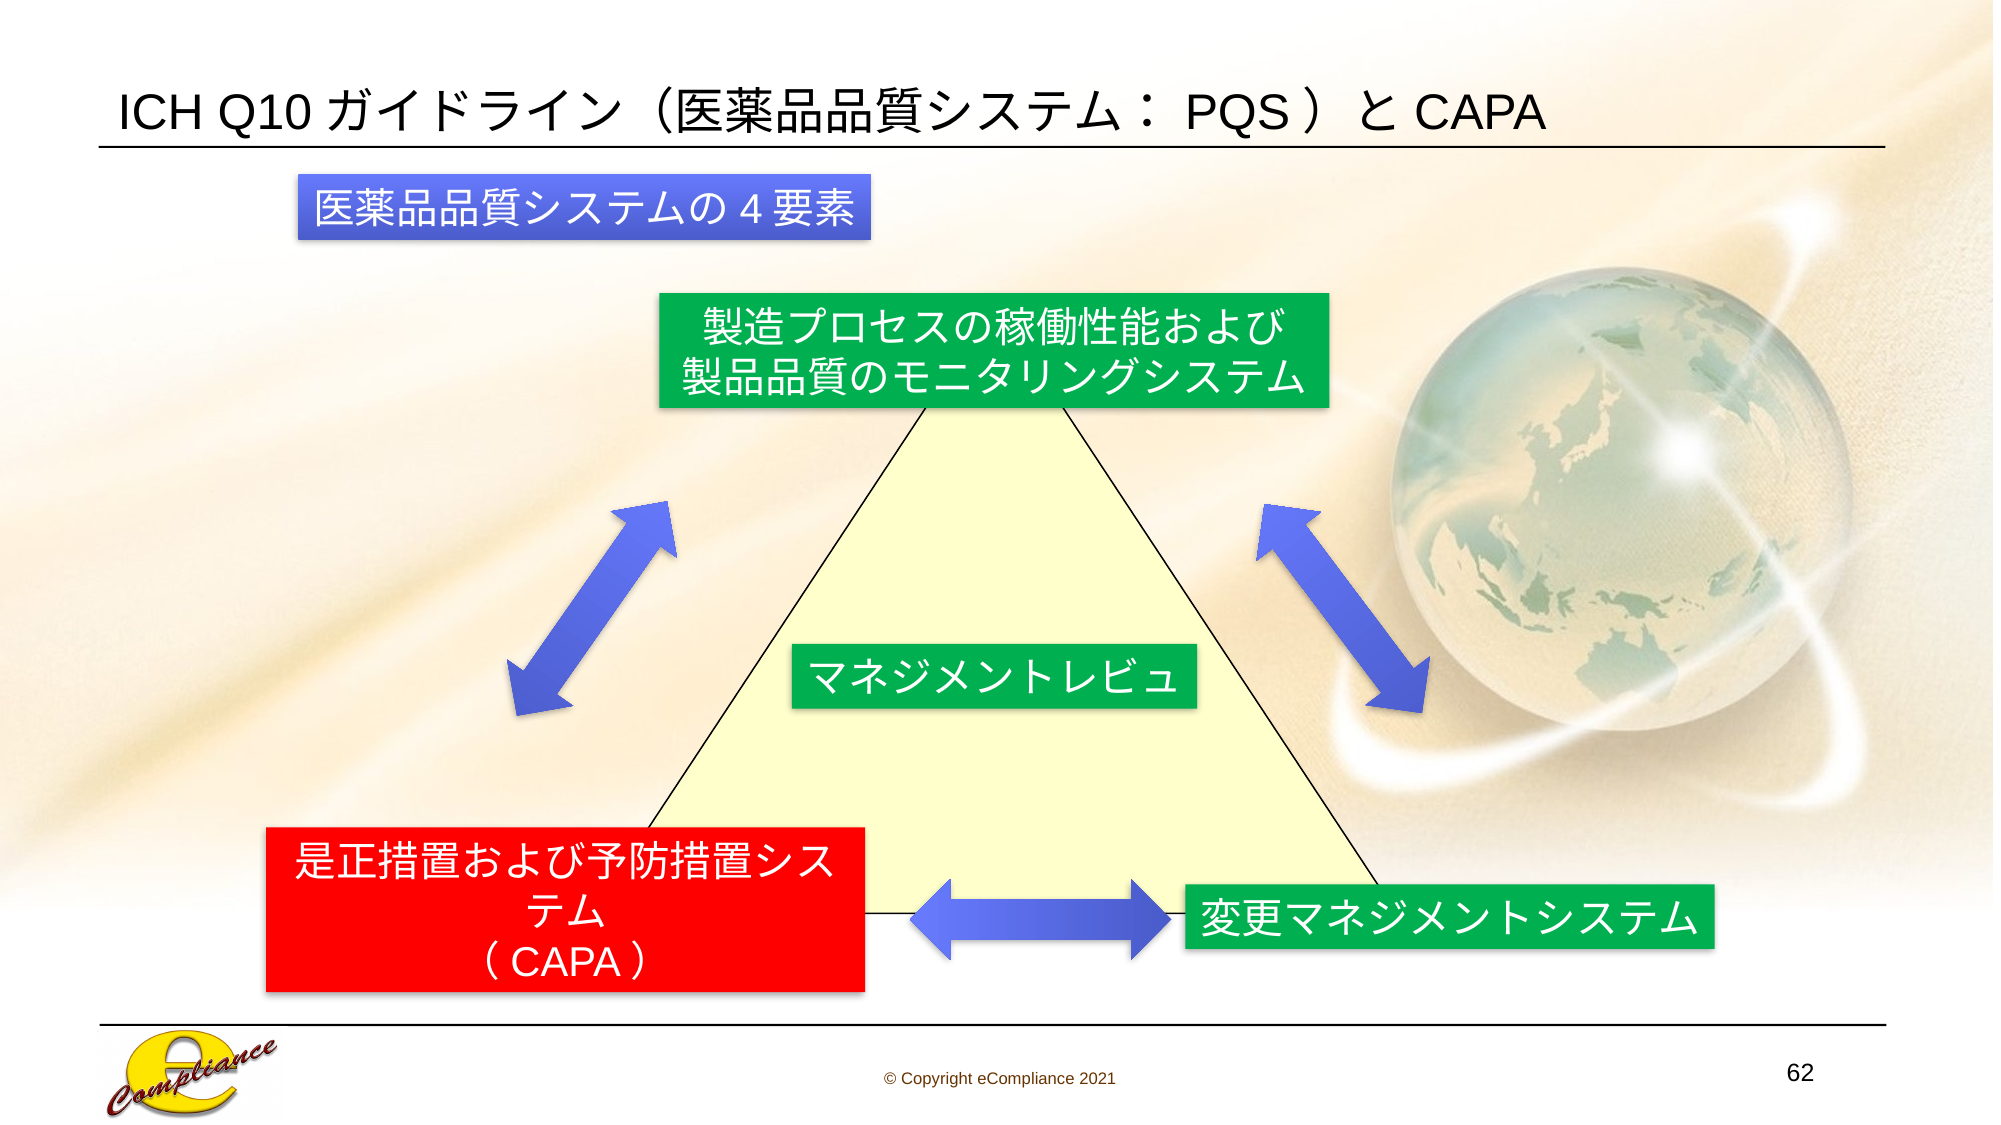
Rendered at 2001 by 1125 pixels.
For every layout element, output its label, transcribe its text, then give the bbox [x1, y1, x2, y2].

text_box 医薬品品質システムの4要素 [298, 174, 871, 240]
title ICH Q10ガイドライン（医薬品品質システム：PQS）とCAPA [102, 25, 1903, 148]
picture [0, 0, 2000, 988]
picture [97, 1026, 283, 1125]
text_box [265, 292, 1671, 969]
